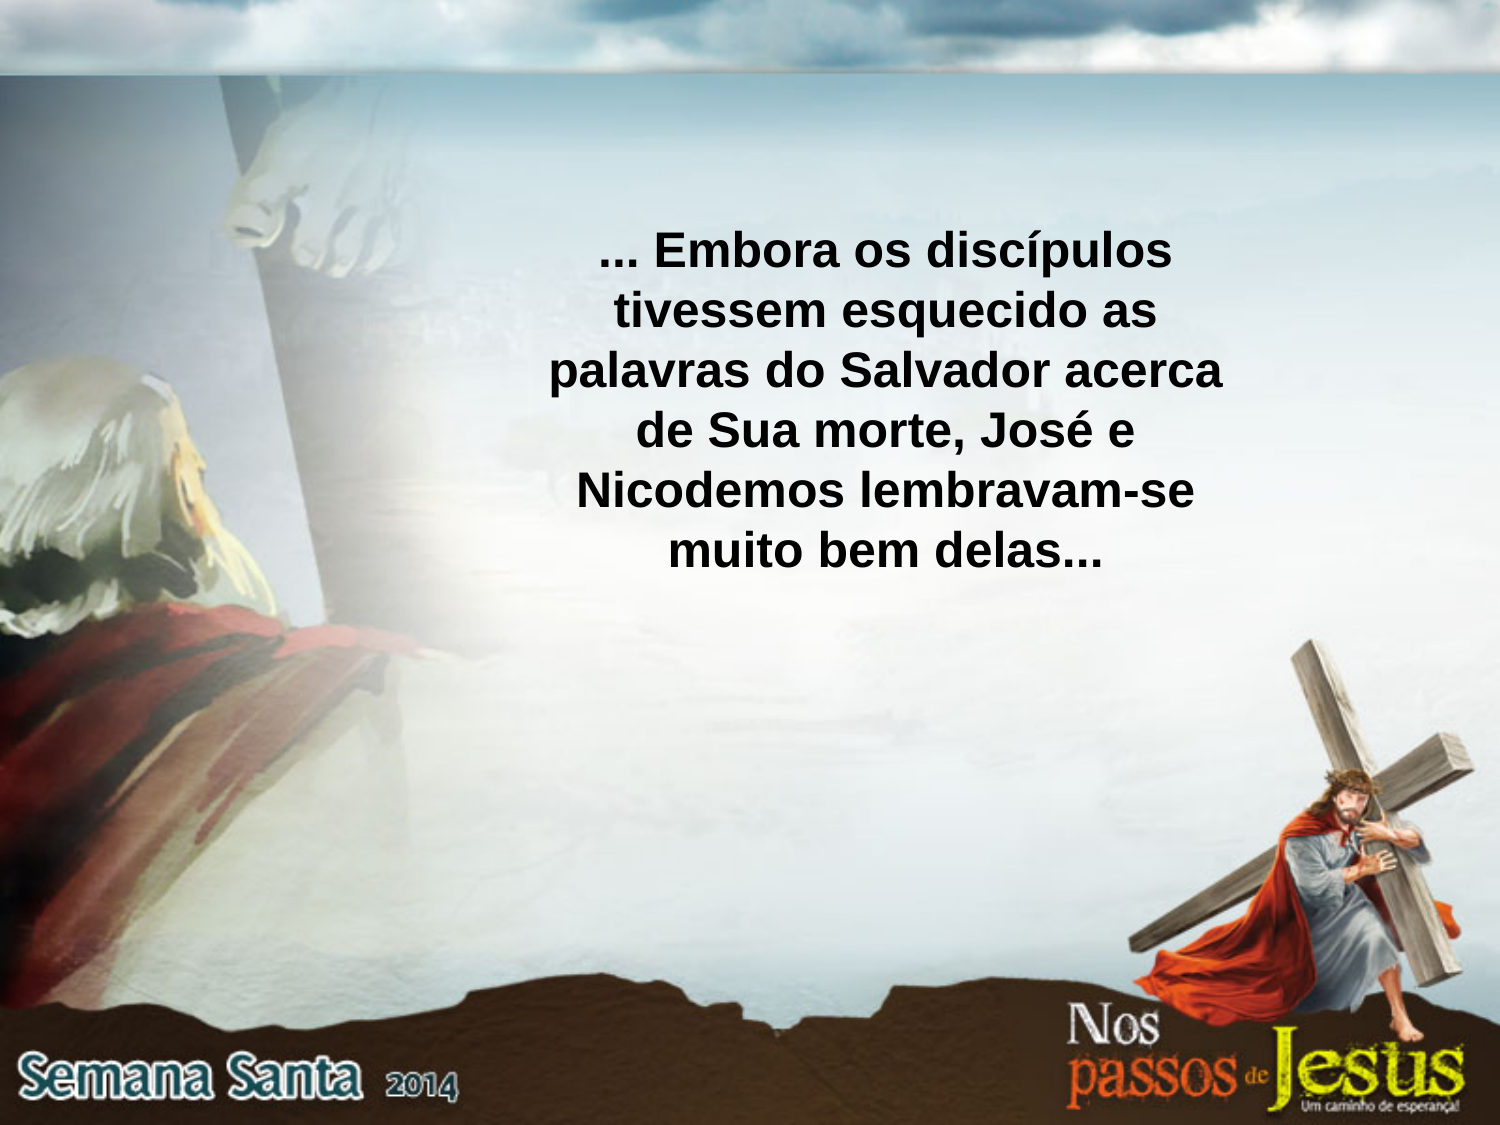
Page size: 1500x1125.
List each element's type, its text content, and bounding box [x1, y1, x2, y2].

text_box ... Embora os discípulos tivessem esquecido as palavras do Salvador acerca de Sua morte, José e Nicodemos lembravam-se muito bem delas... [513, 210, 1258, 585]
picture [0, 0, 1500, 1125]
